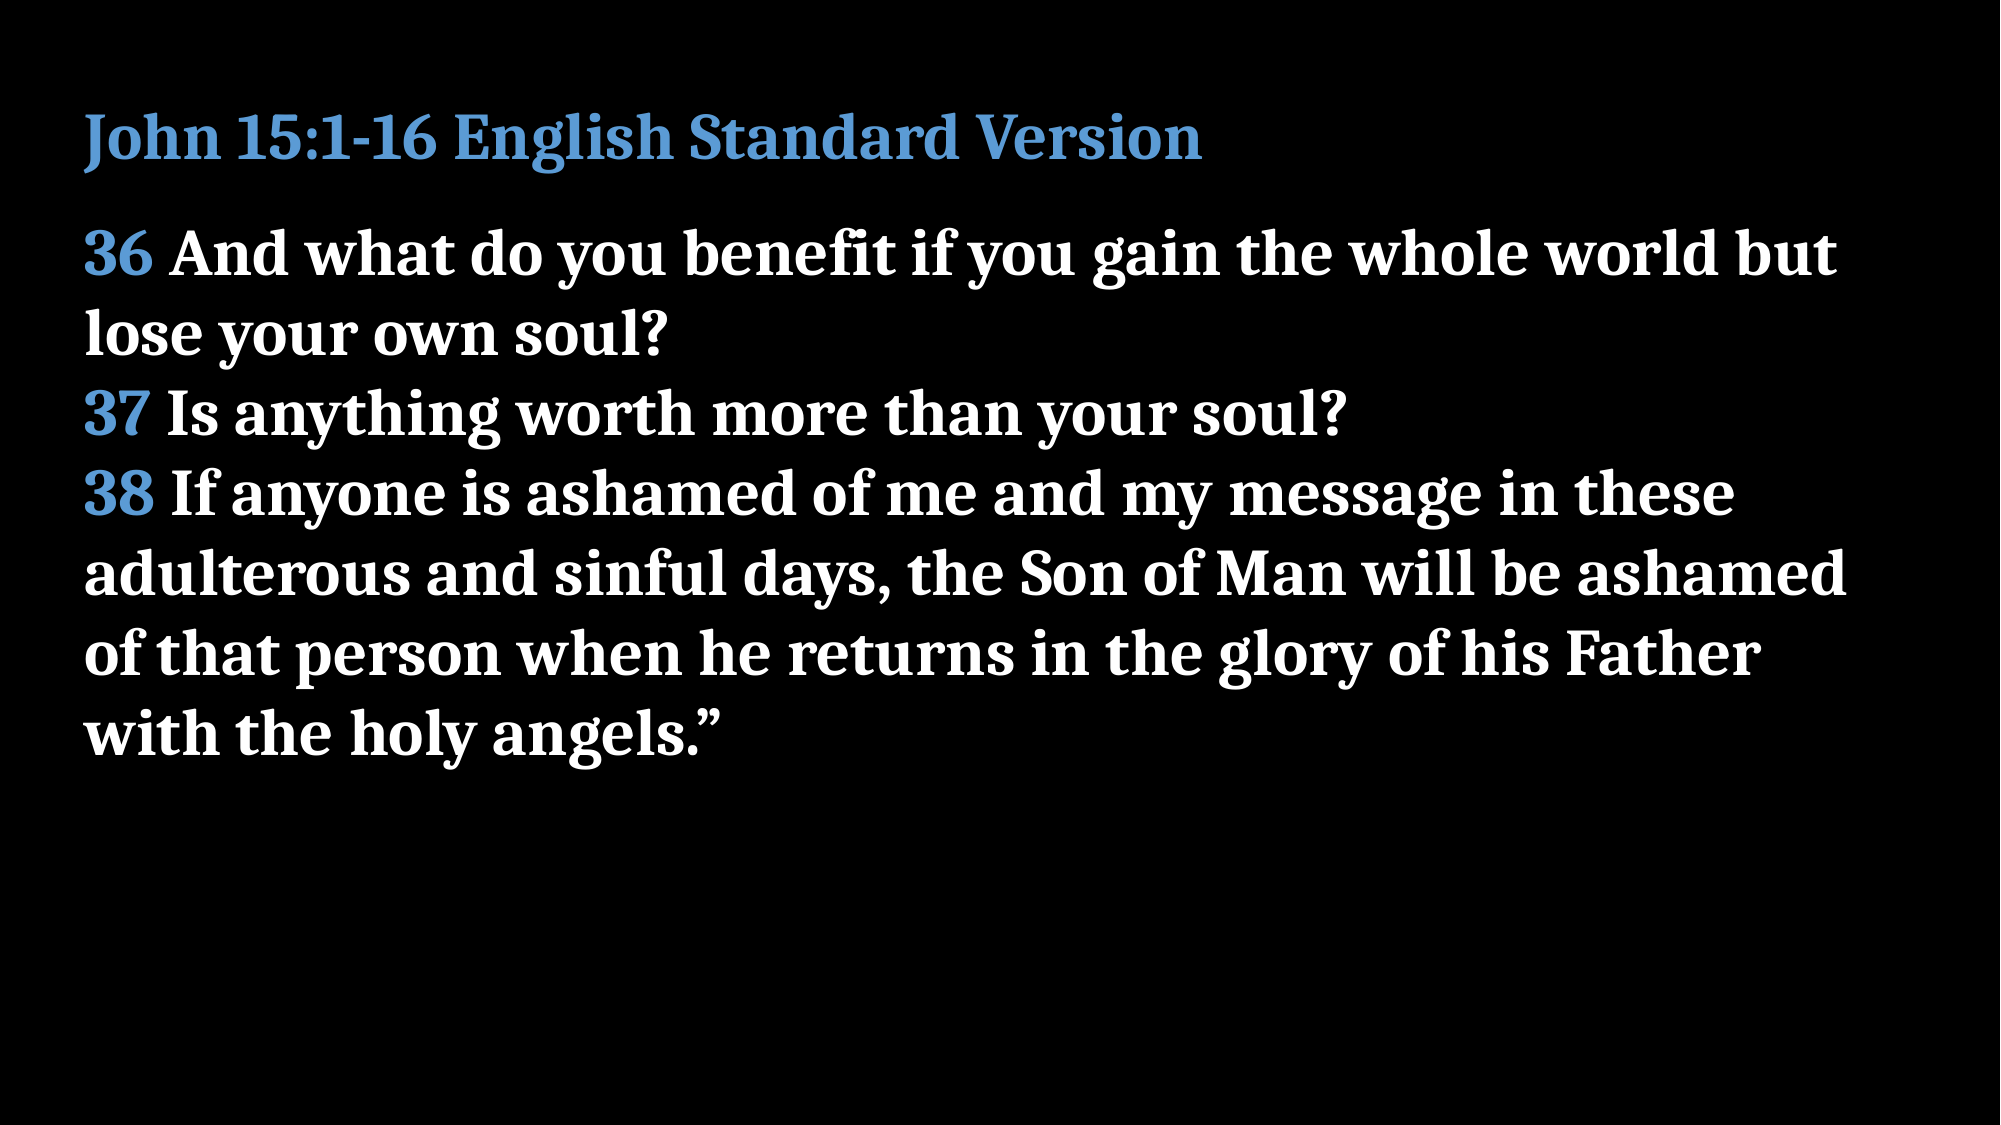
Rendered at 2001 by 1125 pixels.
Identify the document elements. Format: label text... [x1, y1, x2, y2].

text_box 36 And what do you benefit if you gain the whole world but lose your own soul? 37 Is anything worth more than your soul? 38 If anyone is ashamed of me and my message in these adulterous and sinful days, the Son of Man will be ashamed of that person when he returns in the glory of his Father with the holy angels.” [69, 201, 1887, 777]
text_box John 15:1-16 English Standard Version [69, 85, 1887, 181]
